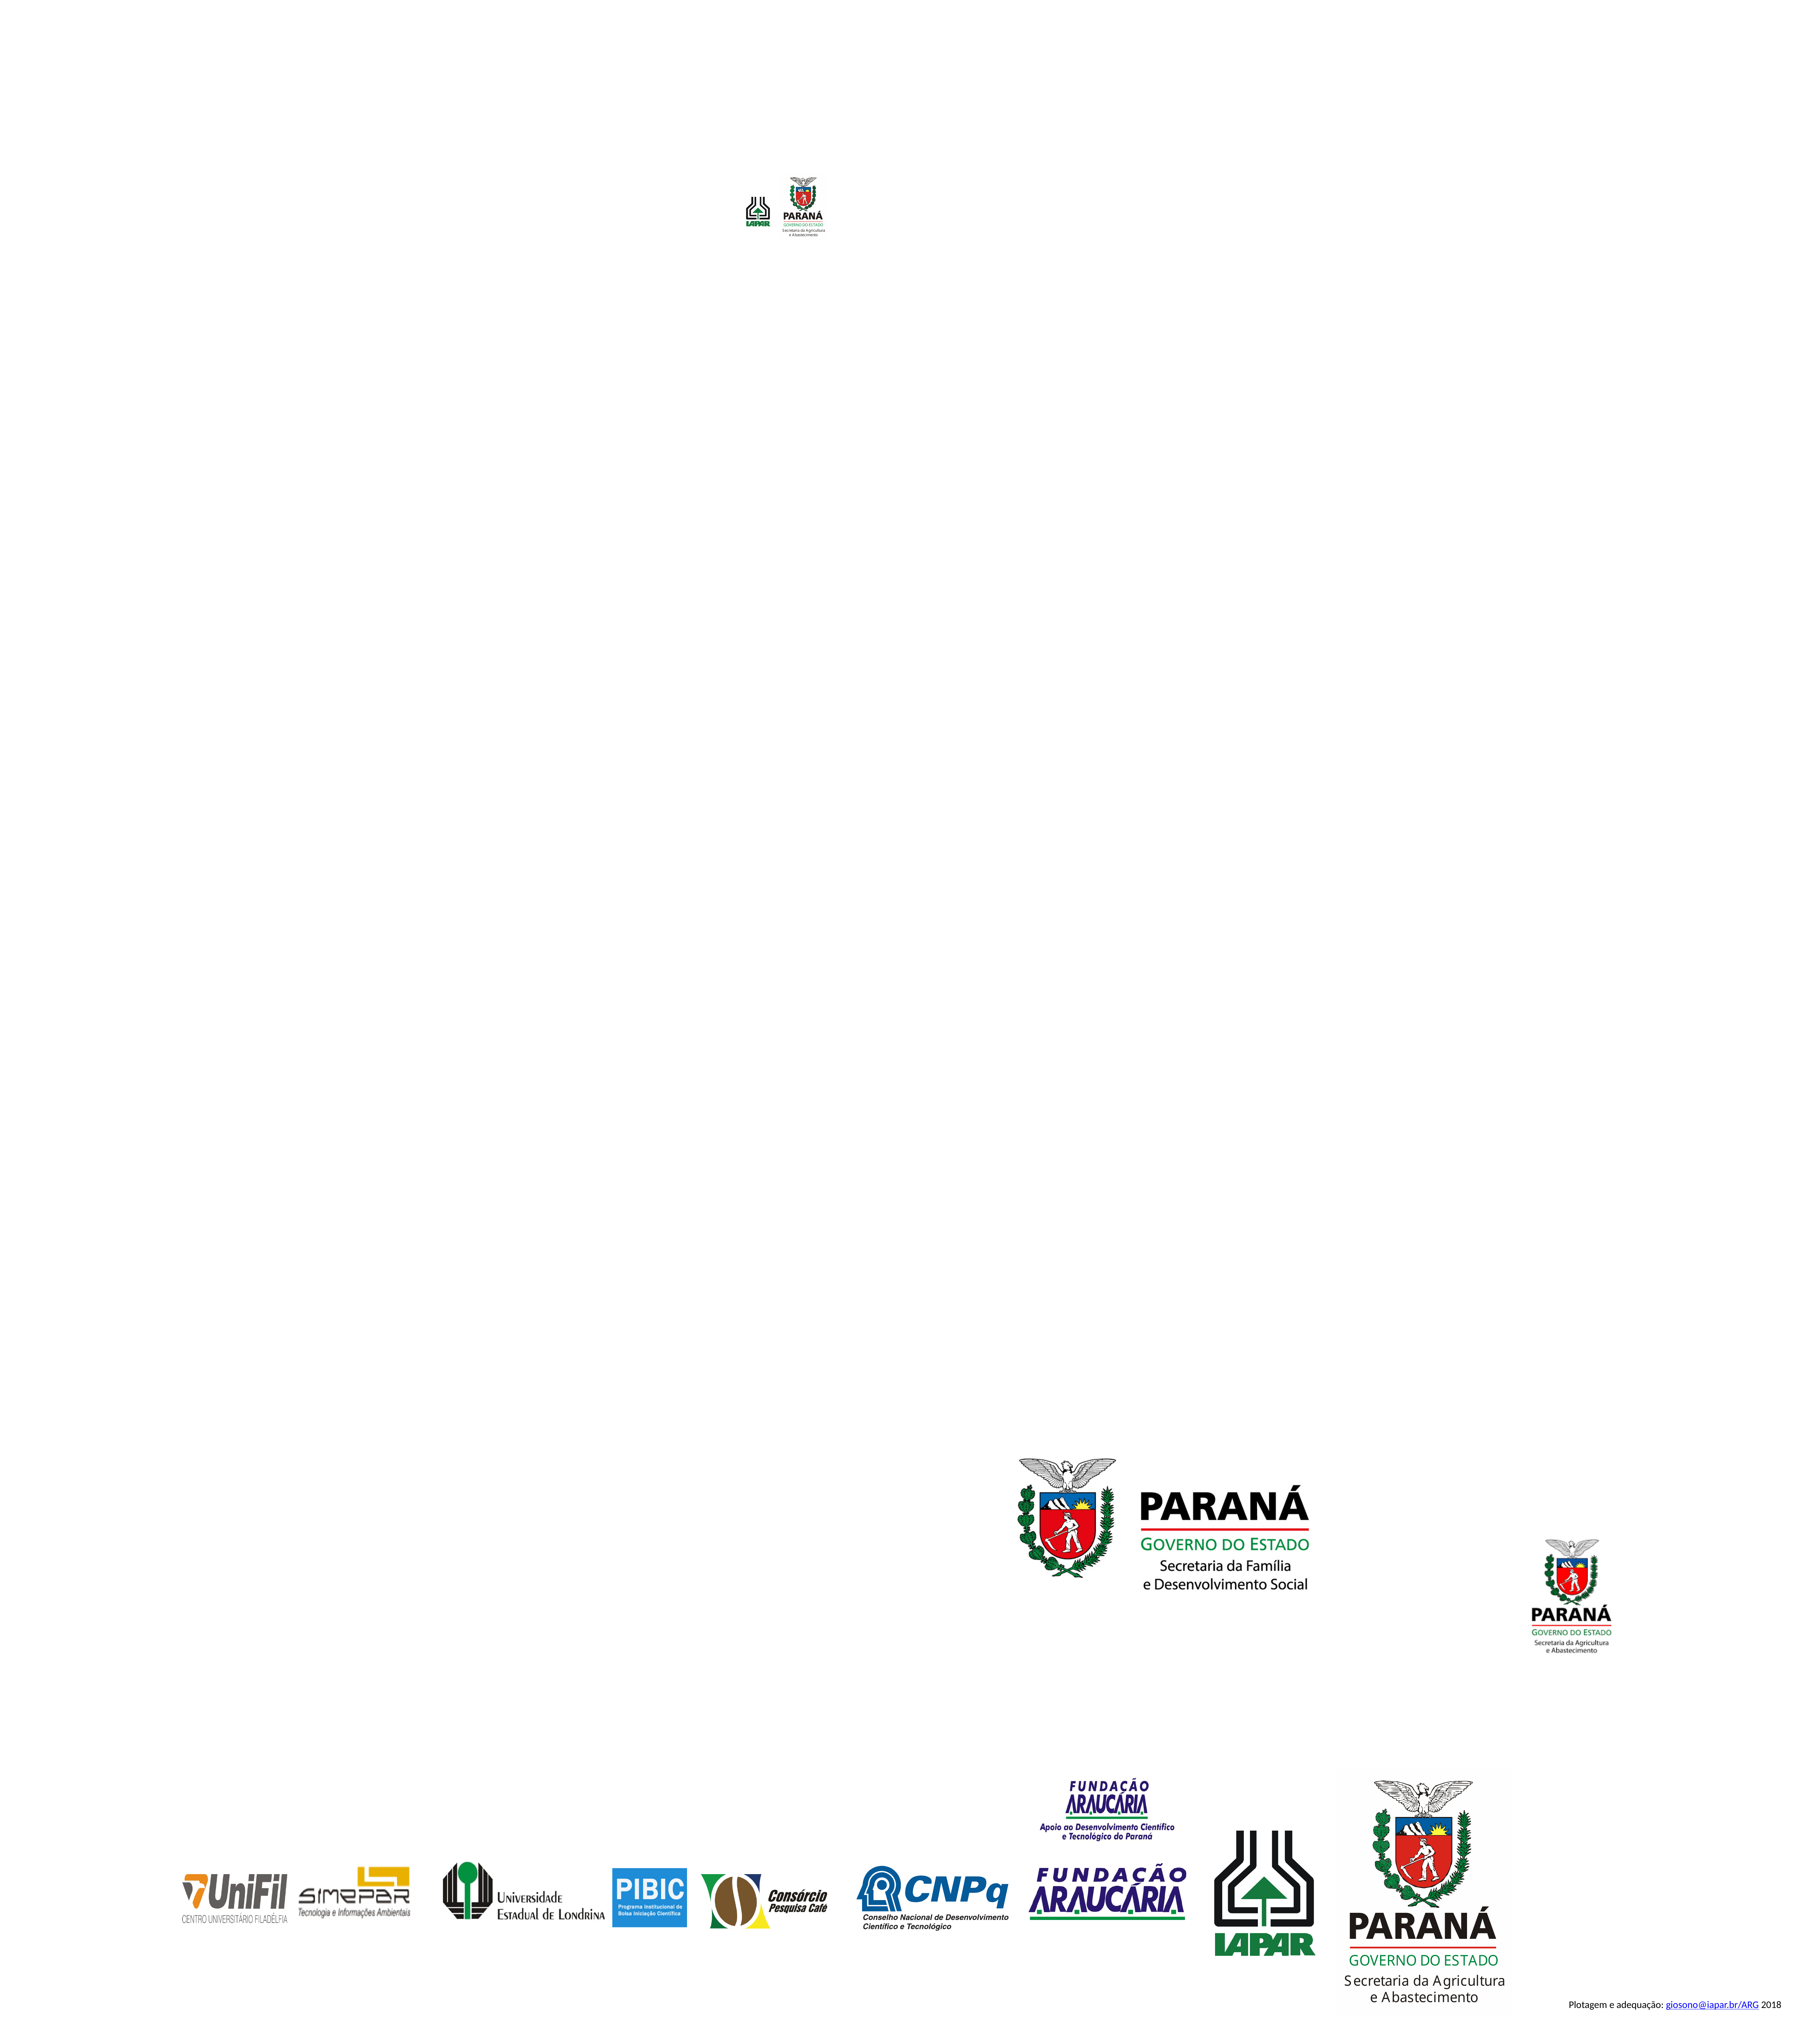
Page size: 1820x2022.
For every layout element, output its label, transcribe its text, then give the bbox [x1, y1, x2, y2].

picture [1002, 1451, 1324, 1597]
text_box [745, 195, 772, 228]
picture [1028, 1863, 1186, 1920]
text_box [1209, 1824, 1320, 1962]
picture [700, 1874, 827, 1929]
picture [1038, 1775, 1176, 1843]
picture [1335, 1767, 1513, 2015]
picture [854, 1864, 1011, 1933]
picture [1512, 1512, 1631, 1680]
picture [780, 174, 827, 240]
picture [612, 1857, 687, 1942]
picture [182, 1858, 609, 1923]
text_box Plotagem e adequação: giosono@iapar.br/ARG 2018 [1565, 1996, 1800, 2012]
